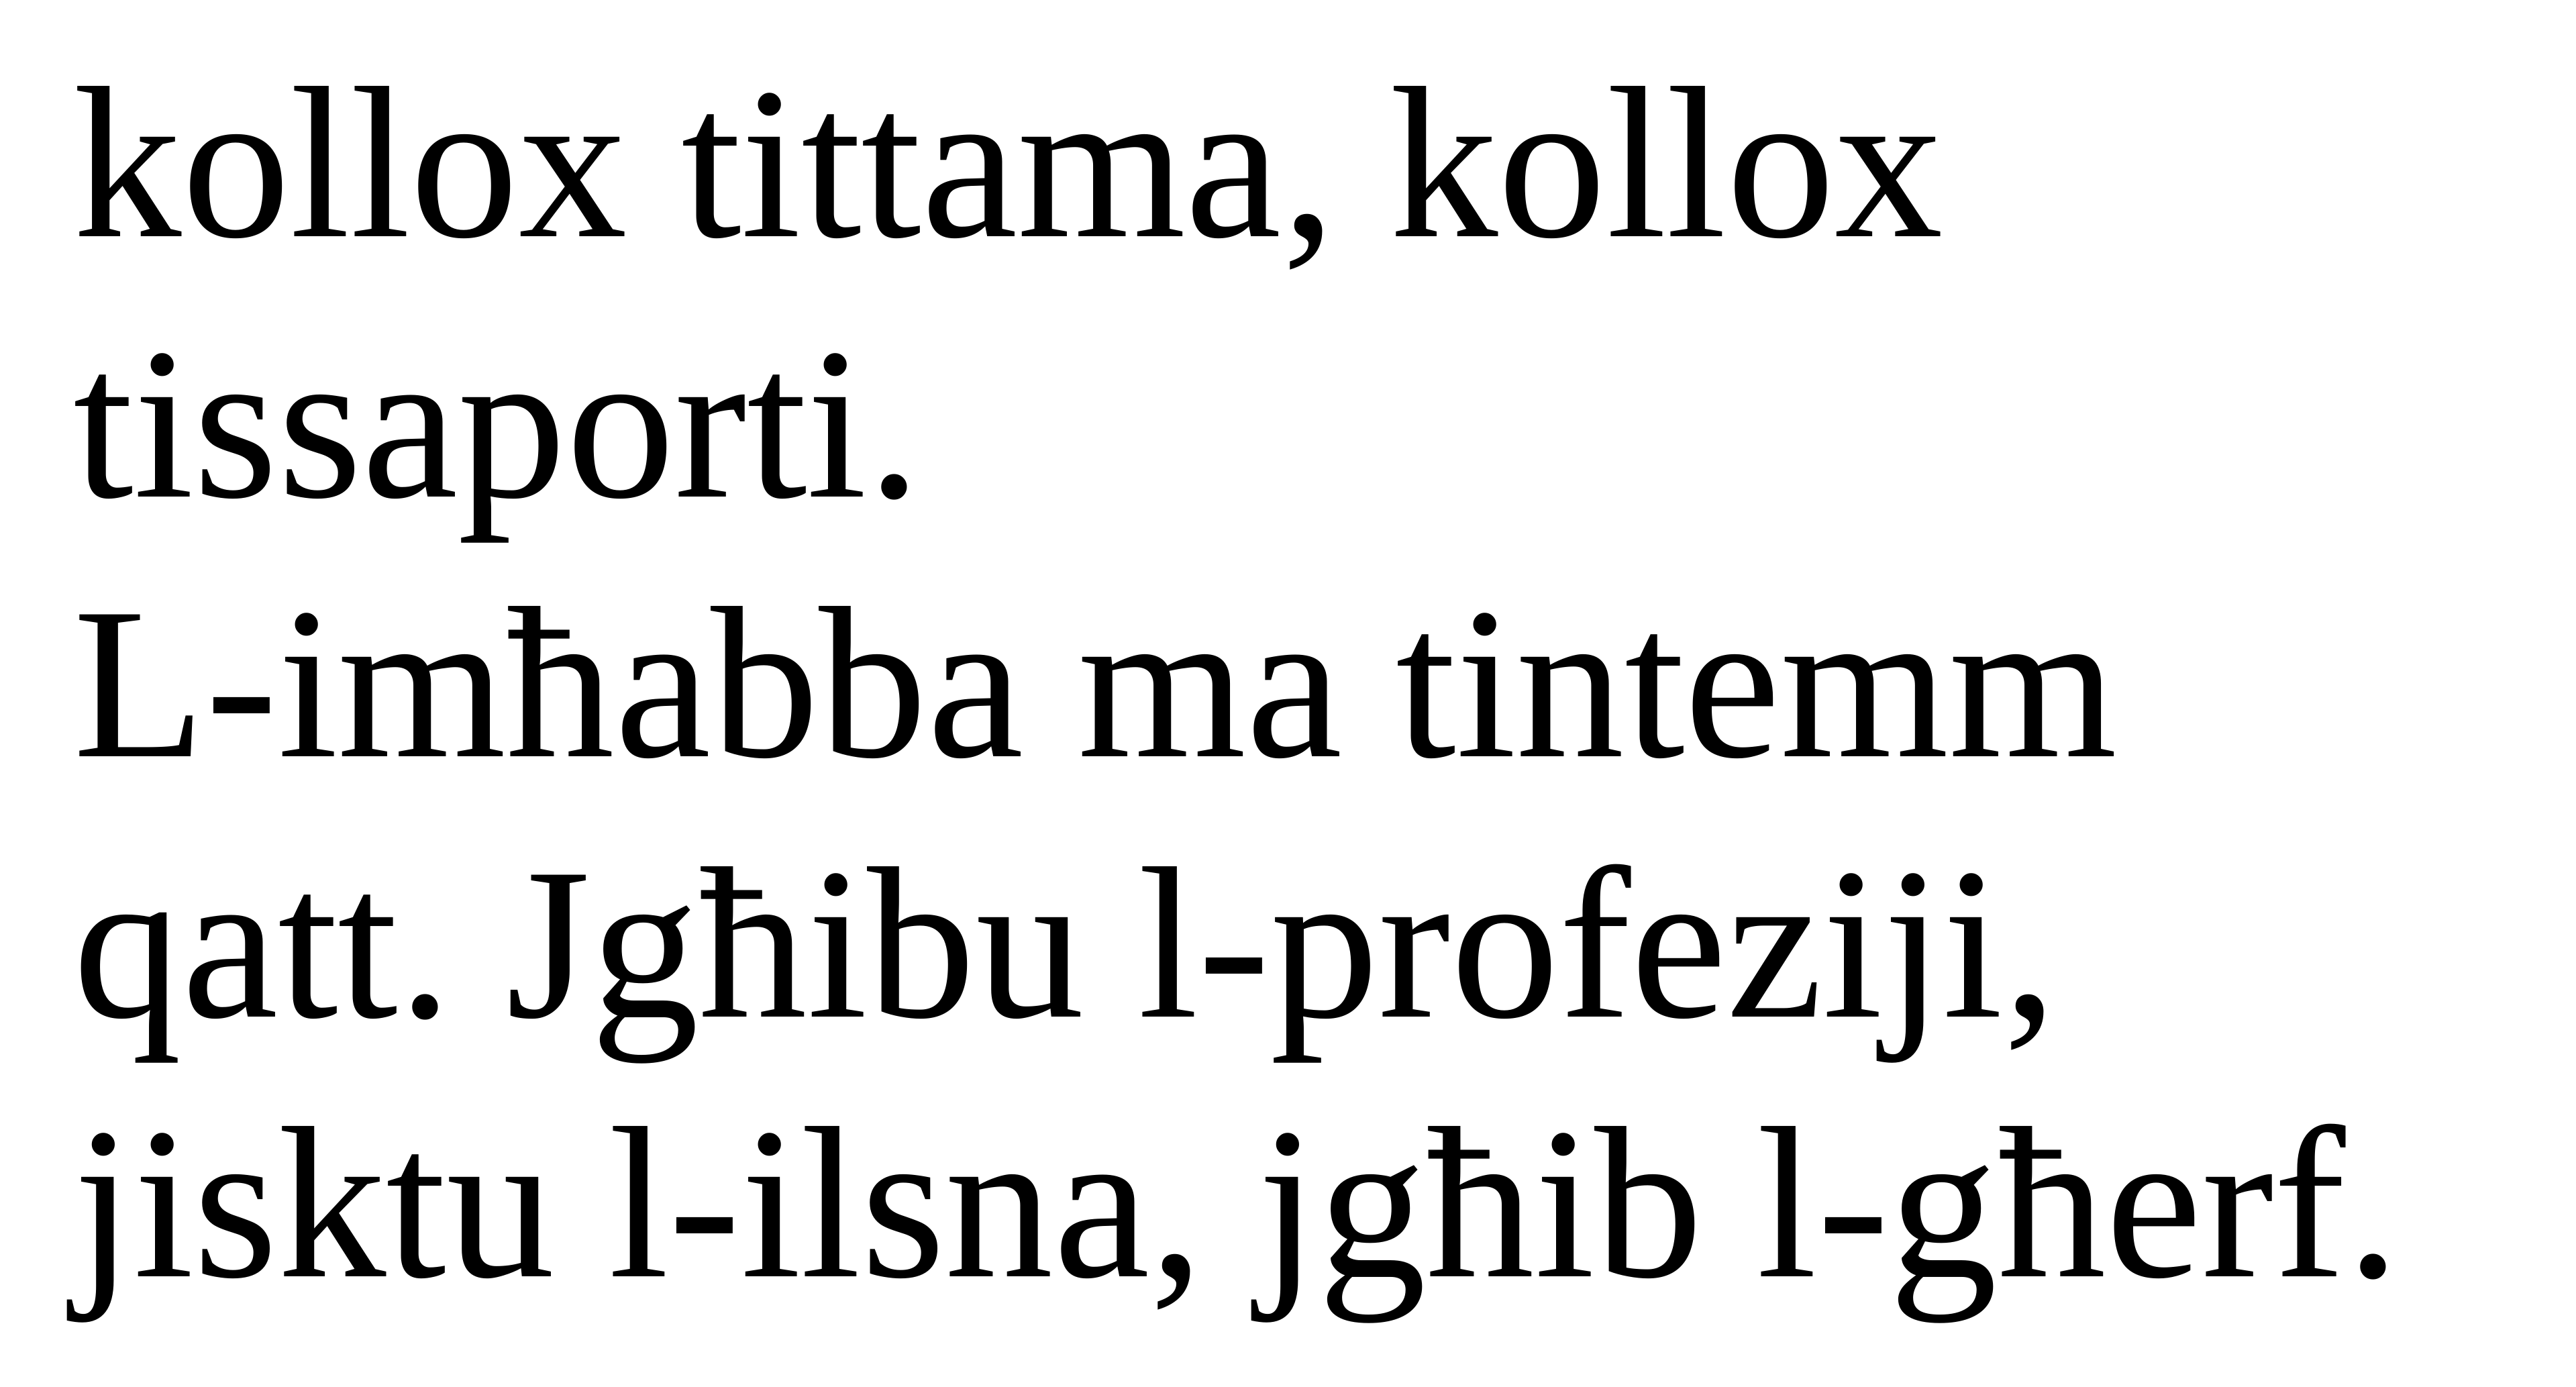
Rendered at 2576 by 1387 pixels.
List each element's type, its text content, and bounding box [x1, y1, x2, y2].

text_box kollox tittama, kollox tissaporti. L-imħabba ma tintemm qatt. Jgħibu l-profeziji, jisktu l-ilsna, jgħib l-għerf. [61, 19, 2516, 1323]
